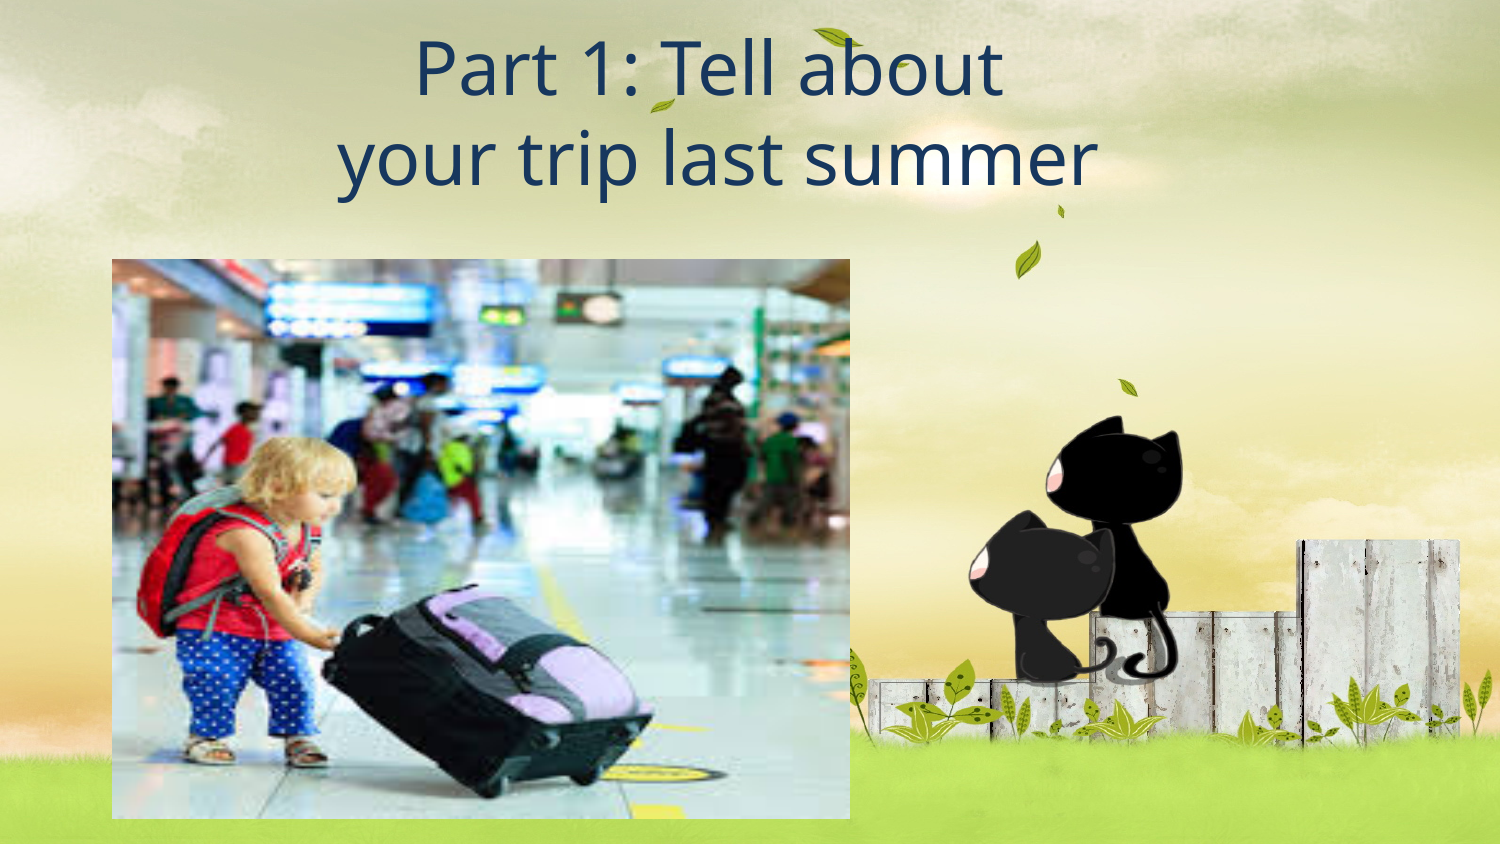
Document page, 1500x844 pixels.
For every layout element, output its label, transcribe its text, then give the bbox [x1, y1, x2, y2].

picture [0, 0, 1500, 844]
title Part 1: Tell about your trip last summer [0, 0, 1438, 222]
